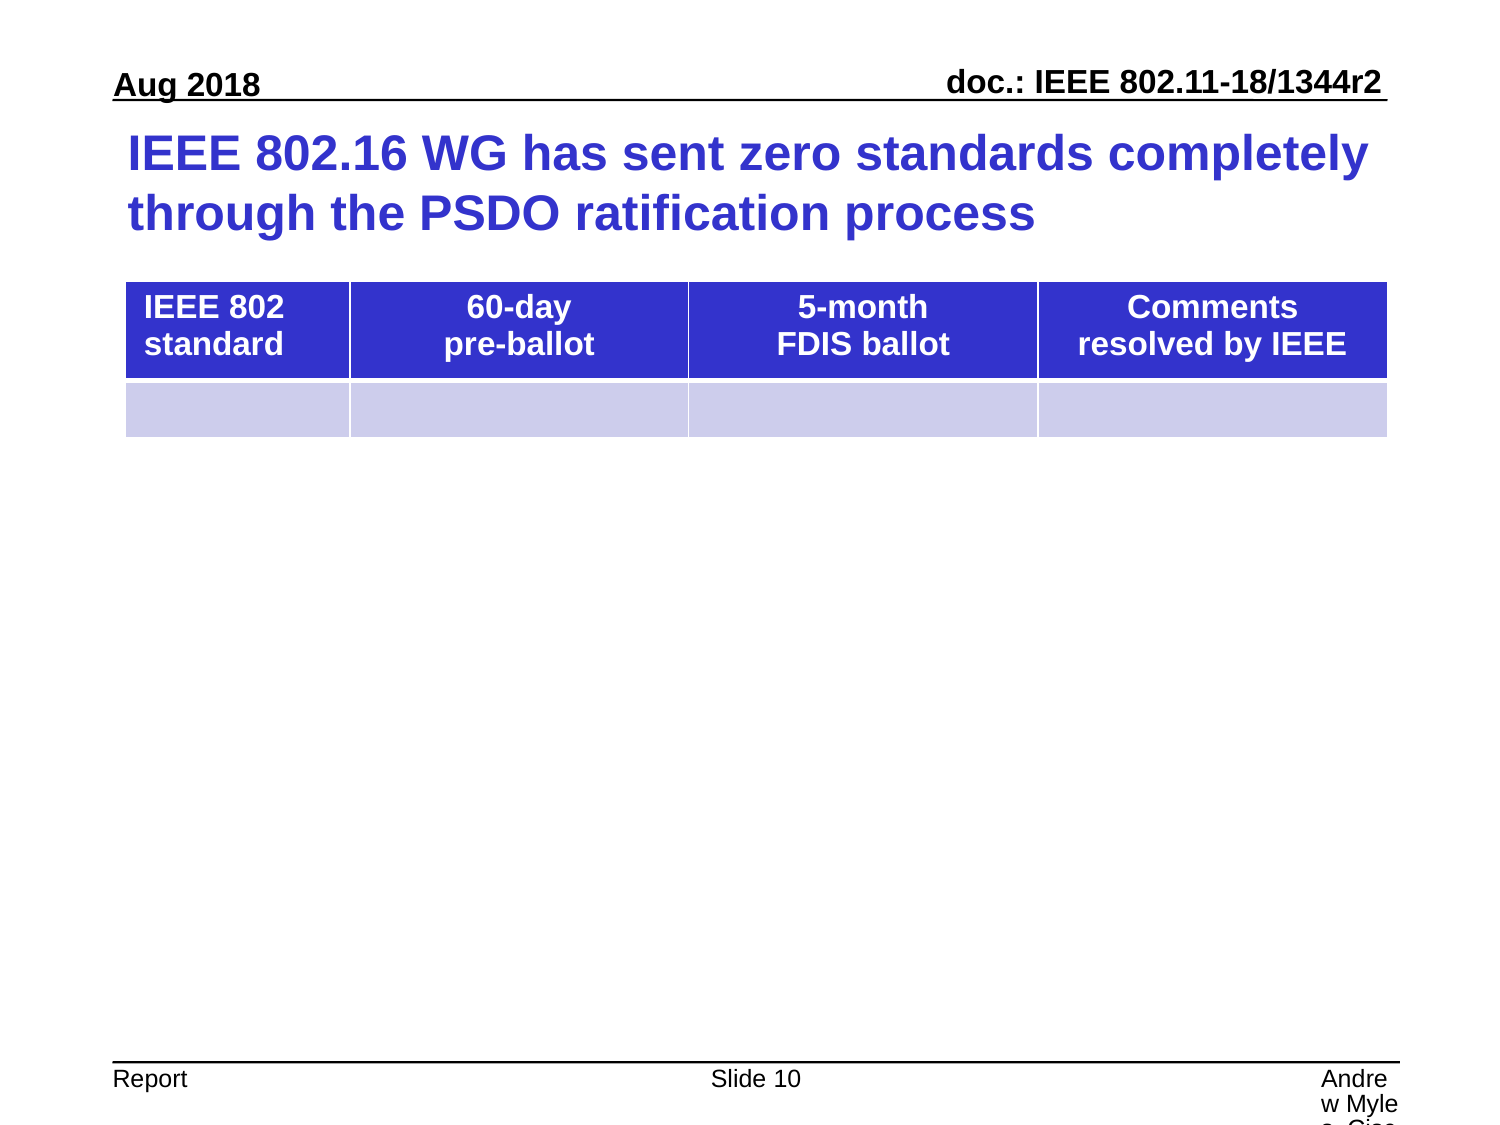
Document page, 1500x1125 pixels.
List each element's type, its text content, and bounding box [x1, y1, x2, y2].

footer Andrew Myles, Cisco [1320, 1061, 1402, 1093]
title IEEE 802.16 WG has sent zero standards completely through the PSDO ratification process [112, 112, 1388, 288]
slide_number Slide 10 [709, 1061, 803, 1093]
table_cell [126, 383, 349, 437]
table_header IEEE 802 standard [126, 282, 349, 378]
table_cell [1039, 383, 1387, 437]
table_header 60-day pre-ballot [351, 282, 688, 378]
table_cell [689, 383, 1037, 437]
table_header Comments resolved by IEEE [1039, 282, 1387, 378]
table_header 5-month FDIS ballot [689, 282, 1037, 378]
table_cell [351, 383, 688, 437]
